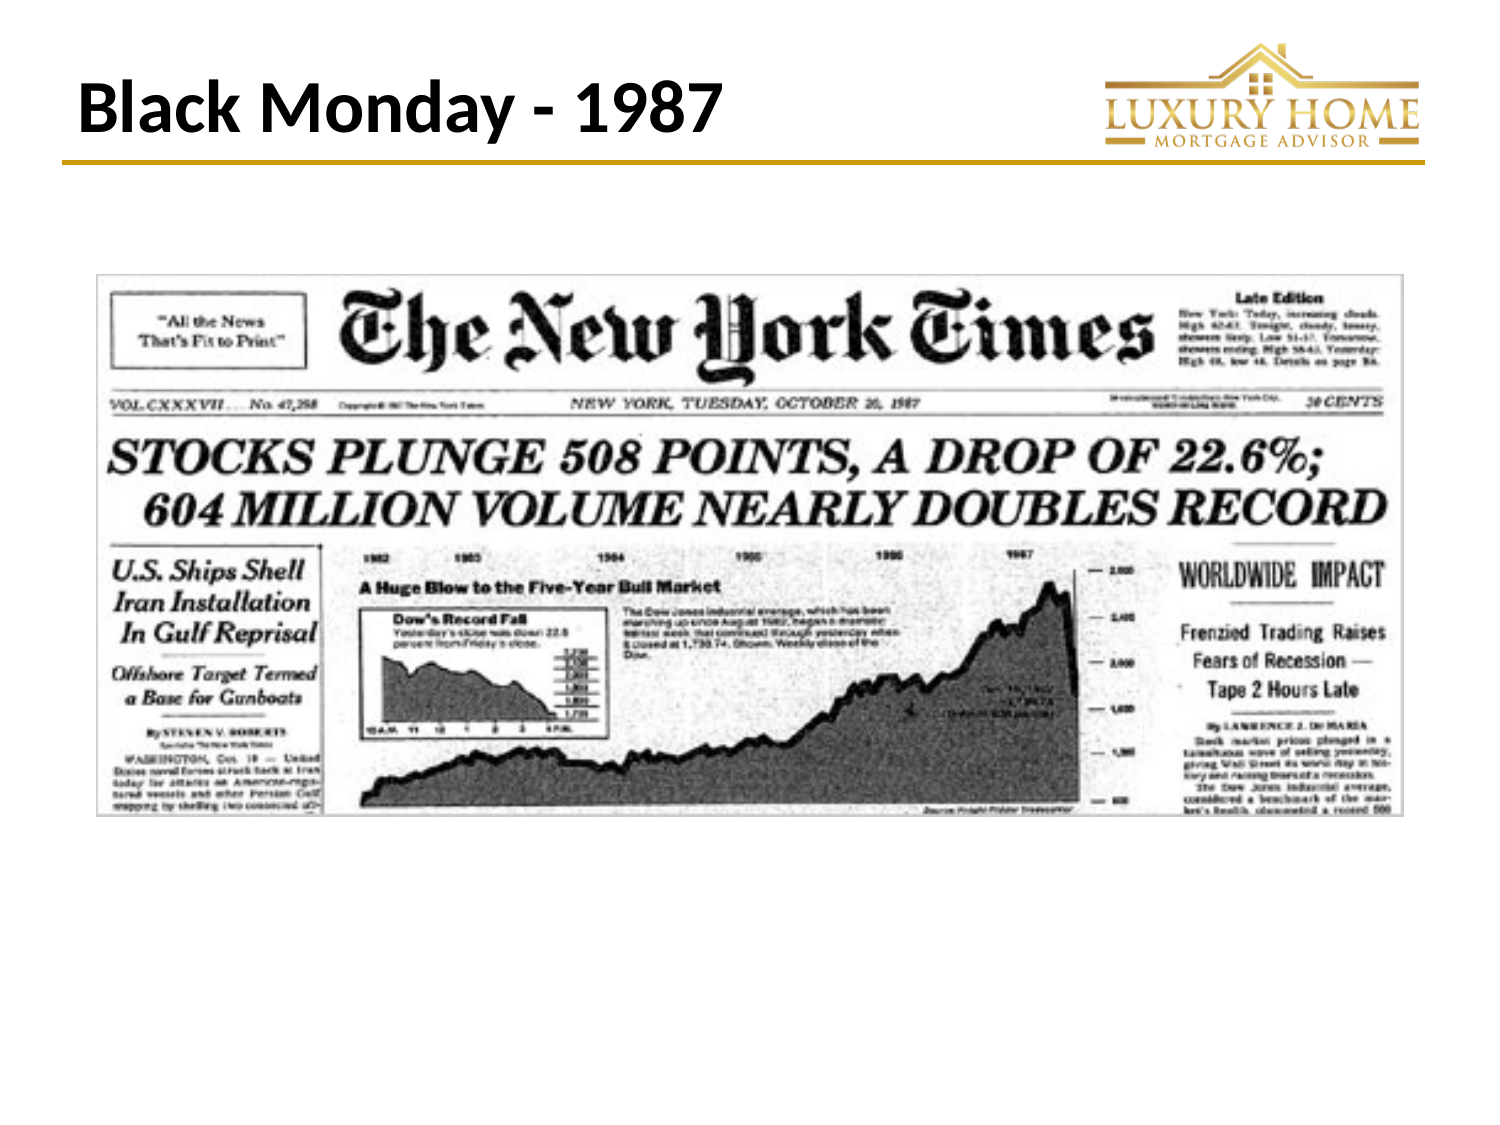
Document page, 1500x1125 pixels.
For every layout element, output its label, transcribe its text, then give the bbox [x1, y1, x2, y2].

picture [1099, 37, 1426, 161]
text_box Black Monday - 1987 [62, 49, 1094, 155]
picture [95, 274, 1404, 817]
